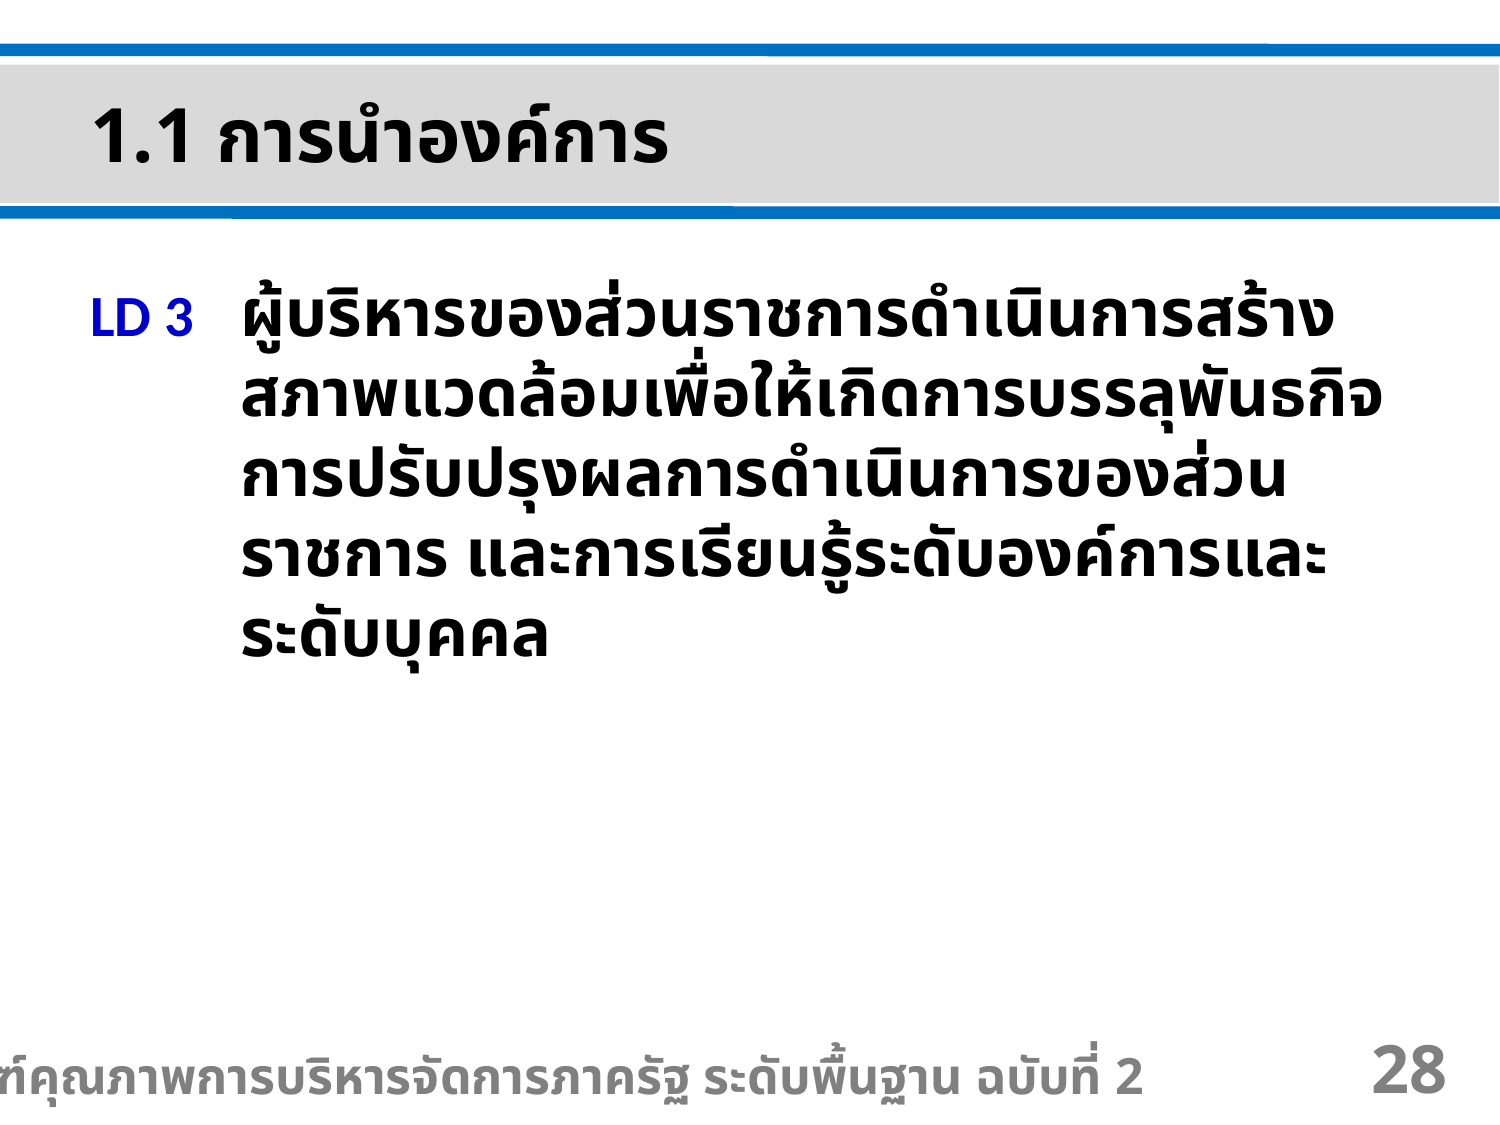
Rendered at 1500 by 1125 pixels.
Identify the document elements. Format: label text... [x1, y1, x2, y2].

slide_number 28 [1173, 1042, 1463, 1103]
text_box เกณฑ์คุณภาพการบริหารจัดการภาครัฐ ระดับพื้นฐาน ฉบับที่ 2 [0, 1036, 1173, 1112]
list LD 3 ผู้บริหารของส่วนราชการดำเนินการสร้างสภาพแวดล้อมเพื่อให้เกิดการบรรลุพันธกิจ การปรับปรุงผลการดำเนินการของส่วนราชการ และการเรียนรู้ระดับองค์การและระดับบุคคล [75, 262, 1425, 988]
list 1.1 การนำองค์การ [75, 77, 1438, 188]
